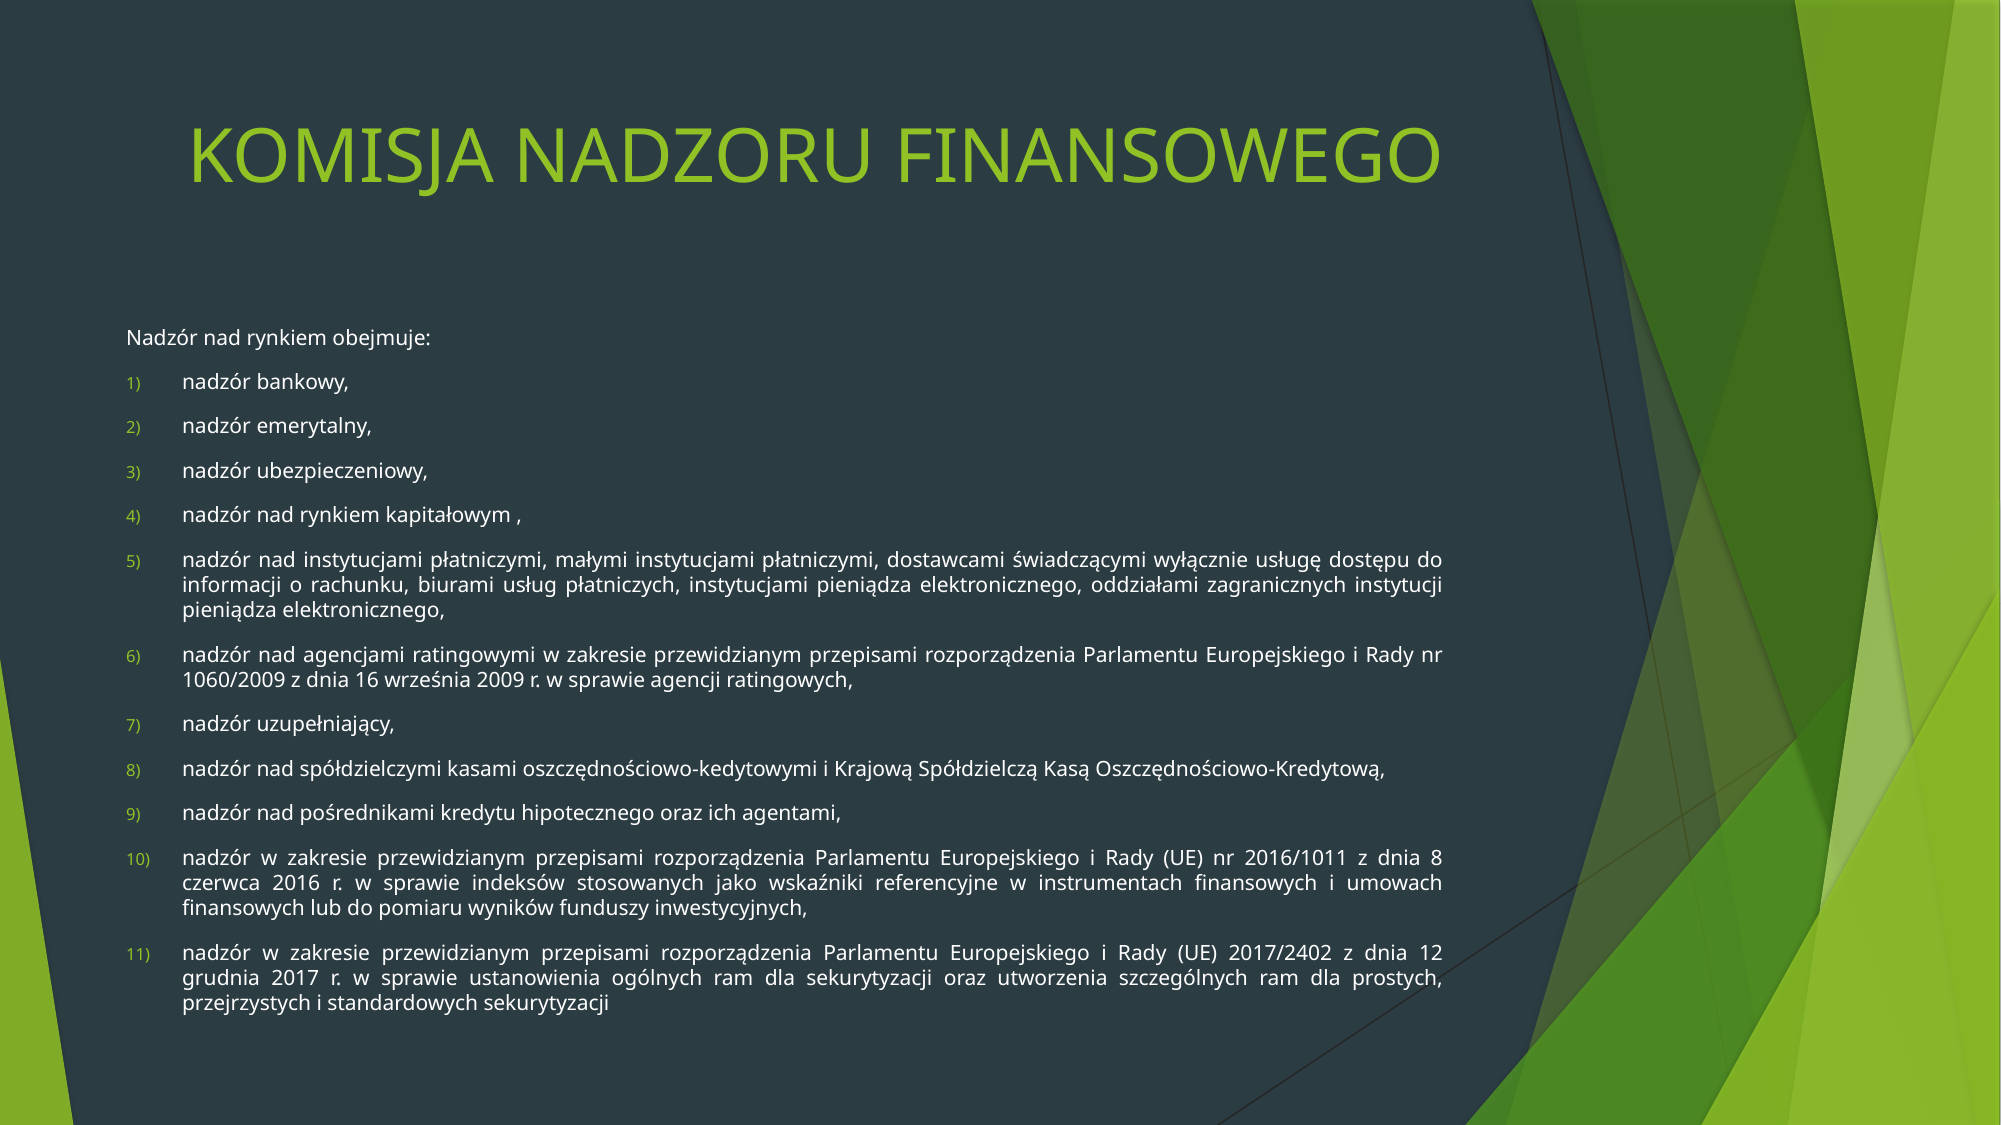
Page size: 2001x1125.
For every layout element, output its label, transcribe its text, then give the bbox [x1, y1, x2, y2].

list Nadzór nad rynkiem obejmuje: nadzór bankowy, nadzór emerytalny, nadzór ubezpieczeniowy, nadzór nad rynkiem kapitałowym , nadzór nad instytucjami płatniczymi, małymi instytucjami płatniczymi, dostawcami świadczącymi wyłącznie usługę dostępu do informacji o rachunku, biurami usług płatniczych, instytucjami pieniądza elektronicznego, oddziałami zagranicznych instytucji pieniądza elektronicznego, nadzór nad agencjami ratingowymi w zakresie przewidzianym przepisami rozporządzenia Parlamentu Europejskiego i Rady nr 1060/2009 z dnia 16 września 2009 r. w sprawie agencji ratingowych, nadzór uzupełniający, nadzór nad spółdzielczymi kasami oszczędnościowo-kedytowymi i Krajową Spółdzielczą Kasą Oszczędnościowo-Kredytową, nadzór nad pośrednikami kredytu hipotecznego oraz ich agentami, nadzór w zakresie przewidzianym przepisami rozporządzenia Parlamentu Europejskiego i Rady (UE) nr 2016/1011 z dnia 8 czerwca 2016 r. w sprawie indeksów stosowanych jako wskaźniki referencyjne w instrumentach finansowych i umowach finansowych lub do pomiaru wyników funduszy inwestycyjnych, nadzór w zakresie przewidzianym przepisami rozporządzenia Parlamentu Europejskiego i Rady (UE) 2017/2402 z dnia 12 grudnia 2017 r. w sprawie ustanowienia ogólnych ram dla sekurytyzacji oraz utworzenia szczególnych ram dla prostych, przejrzystych i standardowych sekurytyzacji [111, 316, 1461, 1025]
title KOMISJA NADZORU FINANSOWEGO [111, 99, 1522, 317]
